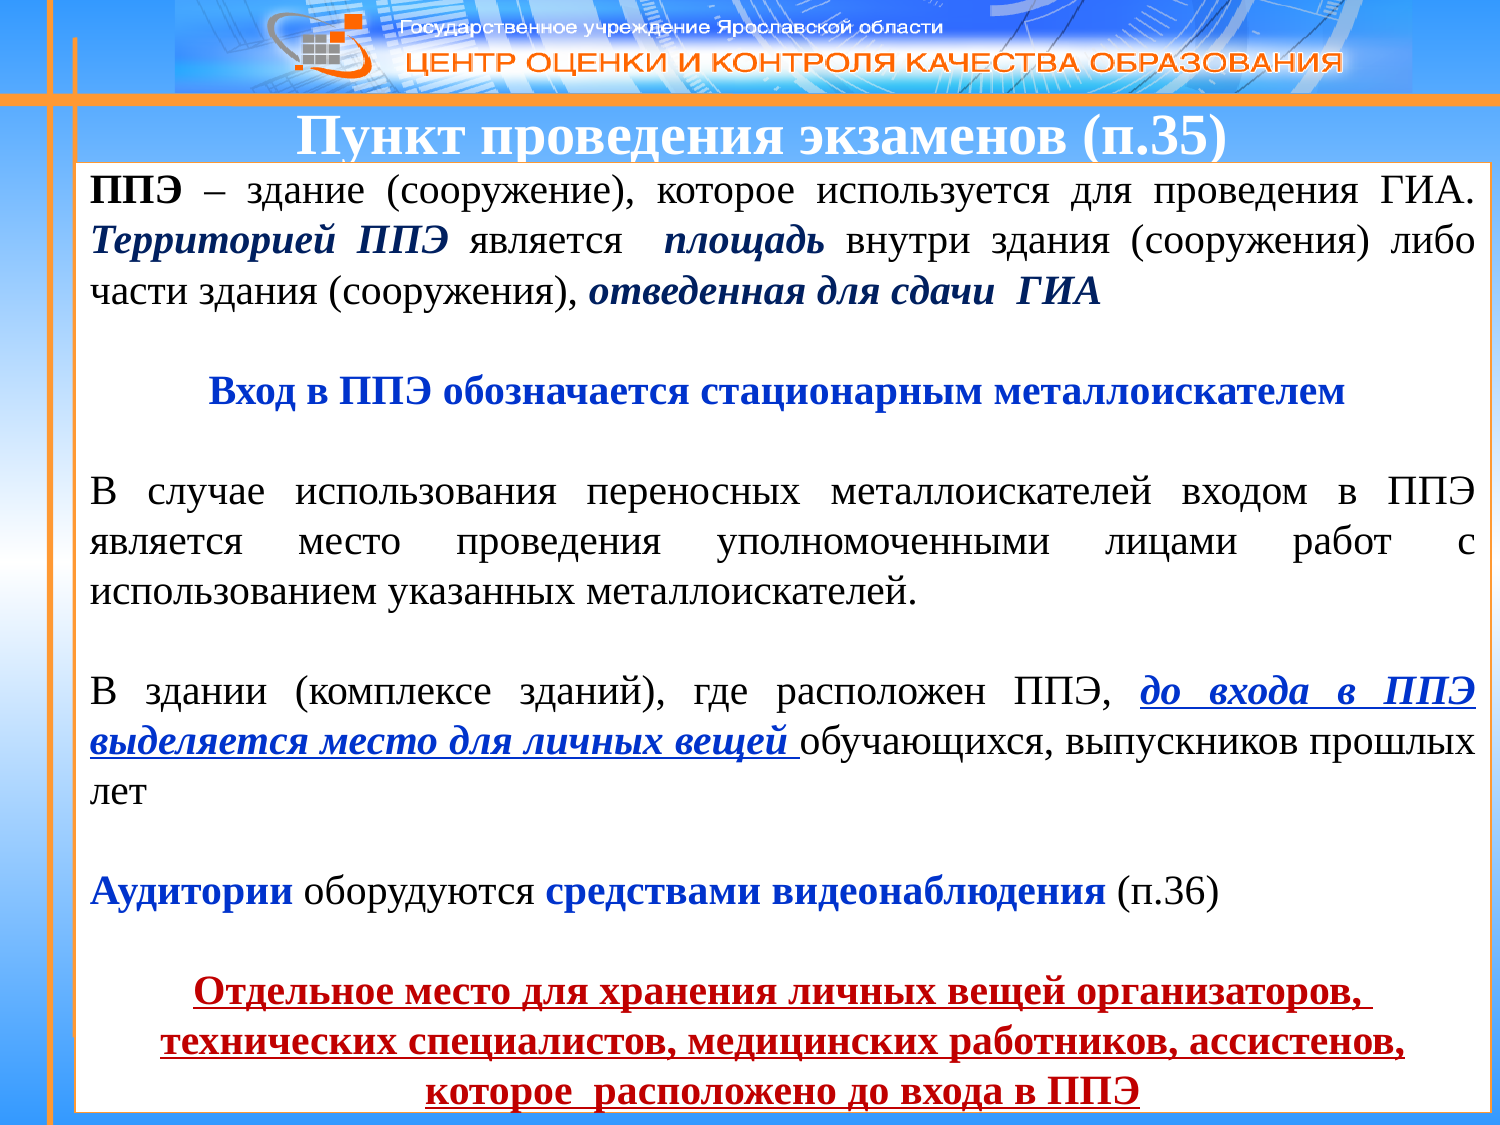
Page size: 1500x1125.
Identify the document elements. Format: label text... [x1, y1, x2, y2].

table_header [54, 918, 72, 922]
title Пункт проведения экзаменов (п.35) [62, 99, 1463, 163]
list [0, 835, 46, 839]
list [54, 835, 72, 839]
picture [174, 0, 1413, 93]
text_box ППЭ – здание (сооружение), которое используется для проведения ГИА. Территорией ППЭ является площадь внутри здания (сооружения) либо части здания (сооружения), отведенная для сдачи ГИА Вход в ППЭ обозначается стационарным металлоискателем В случае использования переносных металлоискателей входом в ППЭ является место проведения уполномоченными лицами работ с использованием указанных металлоискателей. В здании (комплексе зданий), где расположен ППЭ, до входа в ППЭ выделяется место для личных вещей обучающихся, выпускников прошлых лет Аудитории оборудуются средствами видеонаблюдения (п.36) Отдельное место для хранения личных вещей организаторов, технических специалистов, медицинских работников, ассистенов, которое расположено до входа в ППЭ [74, 162, 1491, 1113]
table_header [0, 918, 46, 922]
